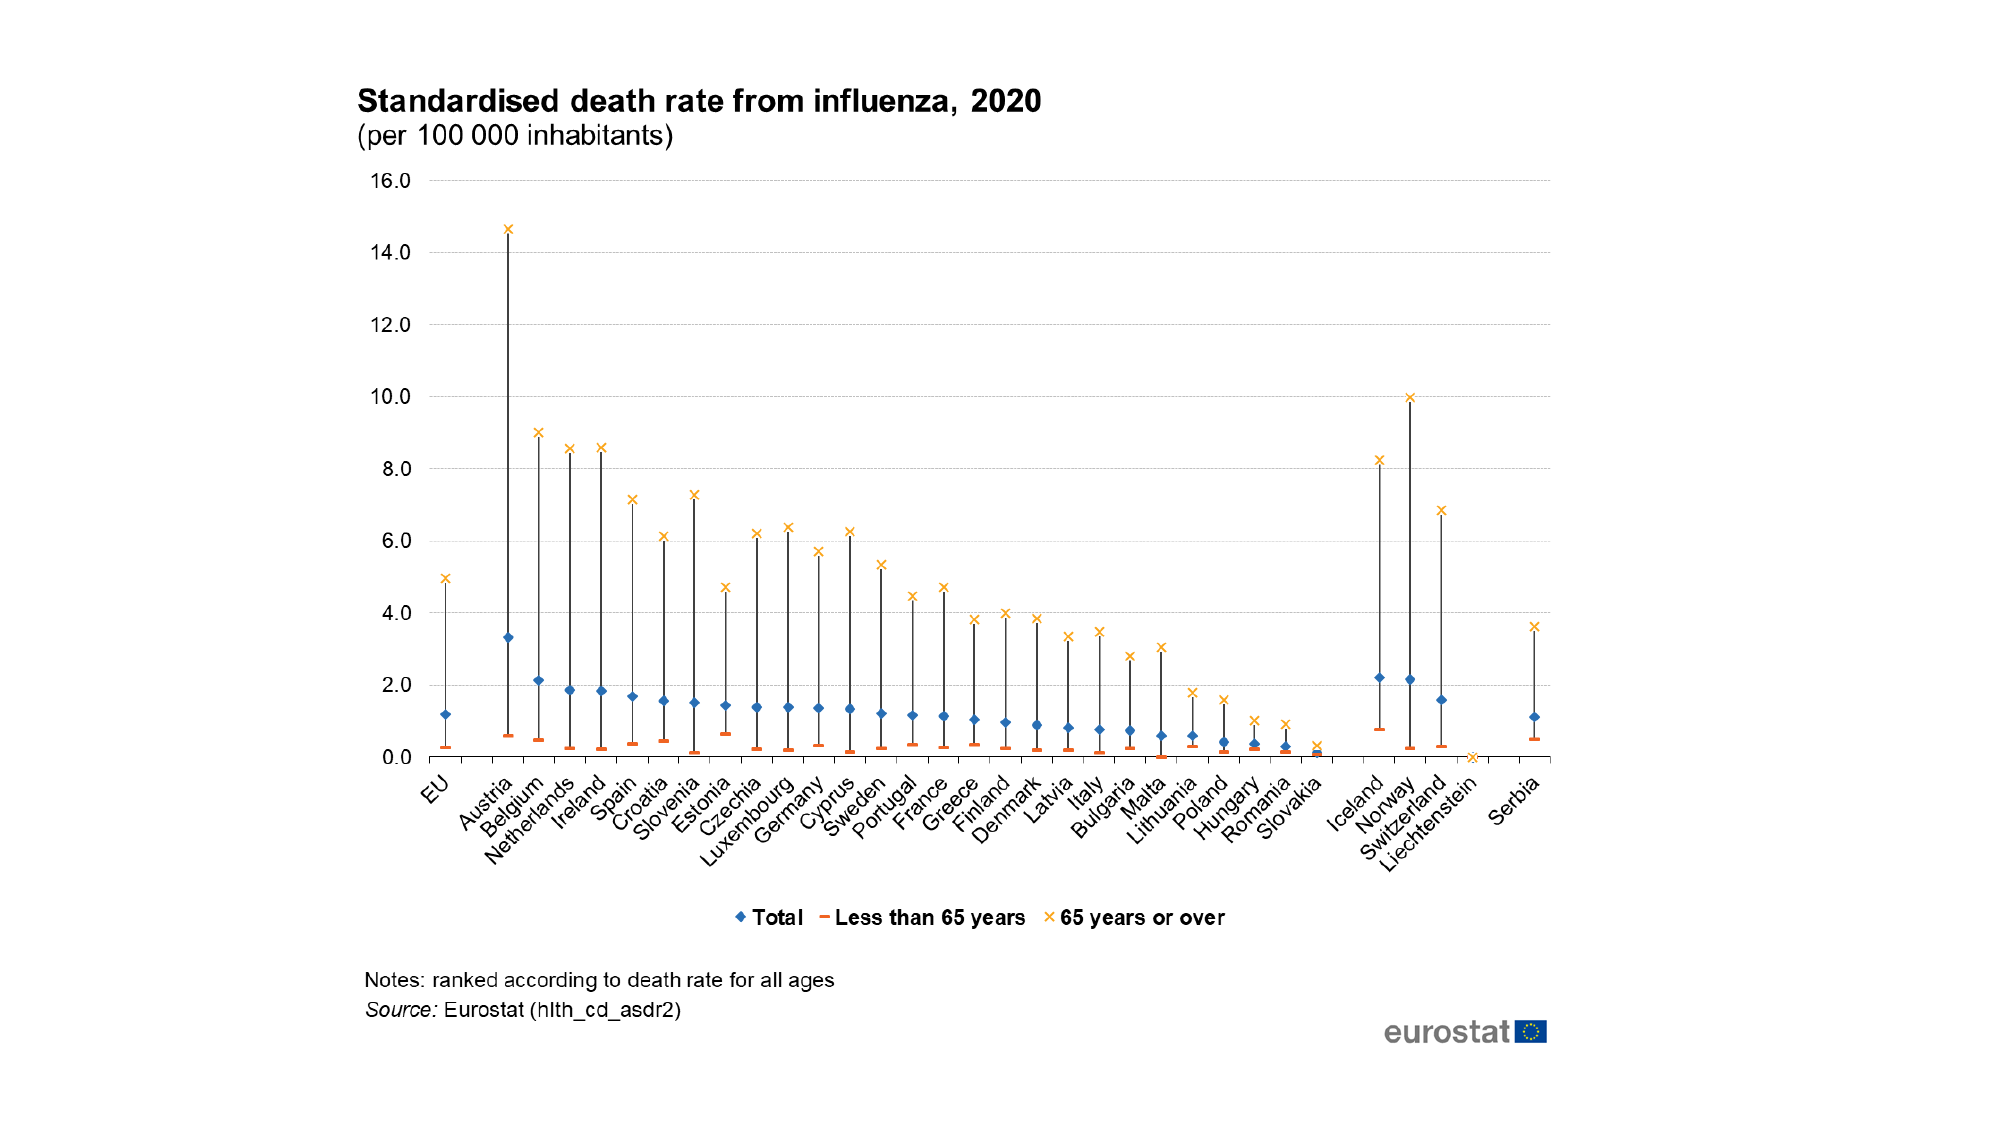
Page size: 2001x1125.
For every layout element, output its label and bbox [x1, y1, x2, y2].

picture [343, 71, 1568, 1054]
